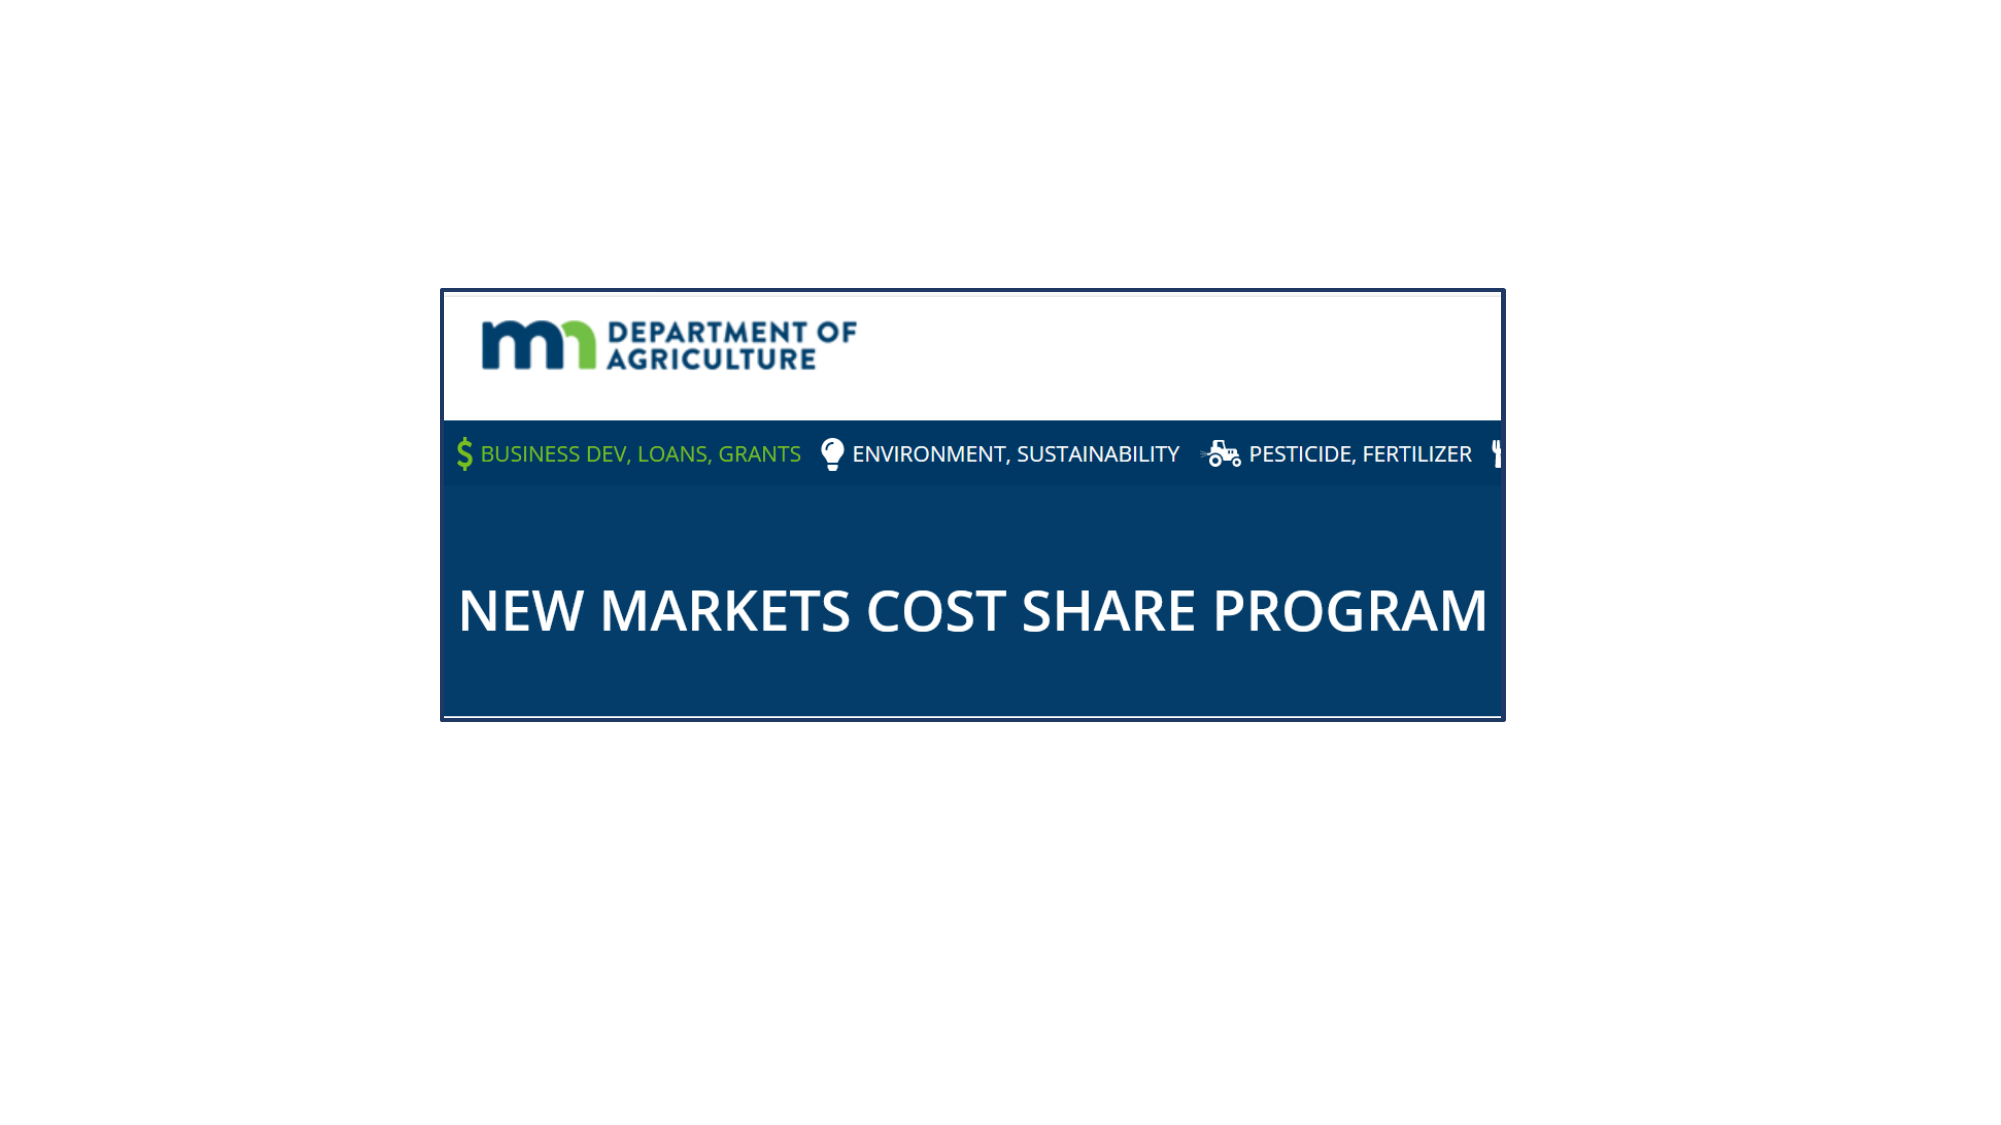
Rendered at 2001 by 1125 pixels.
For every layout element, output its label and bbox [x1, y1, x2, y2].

picture [443, 292, 1502, 719]
